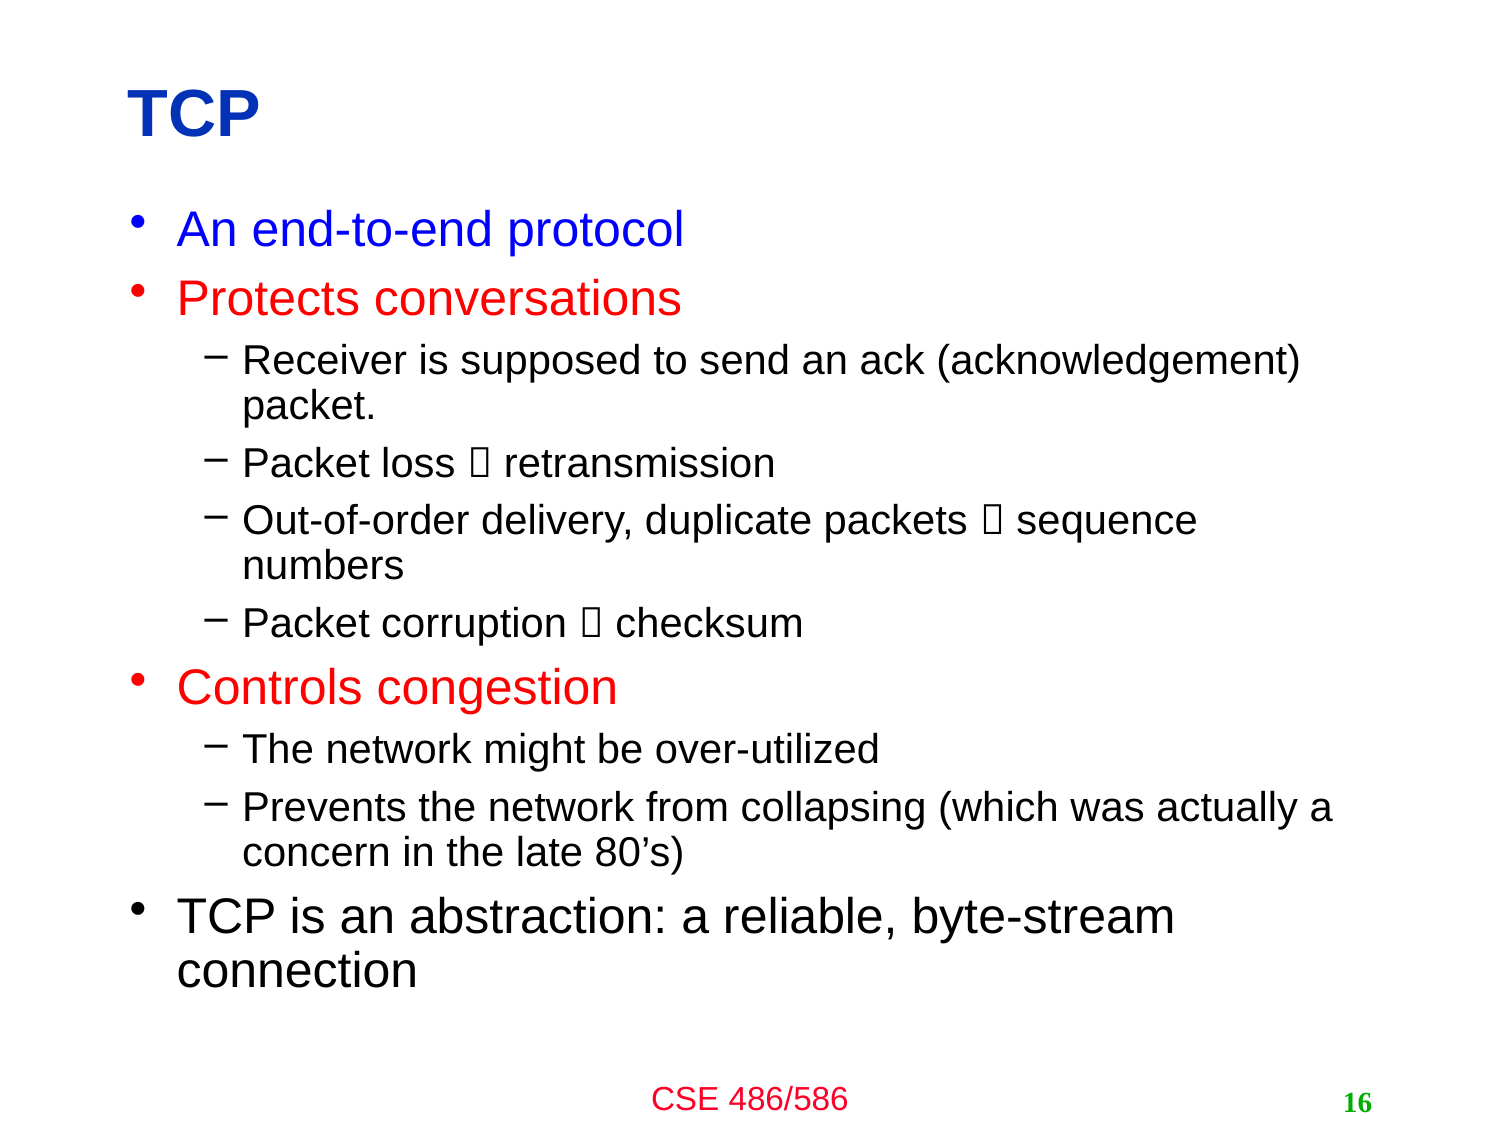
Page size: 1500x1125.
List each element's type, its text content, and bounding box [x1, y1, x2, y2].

title TCP [112, 53, 1310, 176]
list An end-to-end protocol Protects conversations Receiver is supposed to send an ack (acknowledgement) packet. Packet loss  retransmission Out-of-order delivery, duplicate packets  sequence numbers Packet corruption  checksum Controls congestion The network might be over-utilized Prevents the network from collapsing (which was actually a concern in the late 80’s) TCP is an abstraction: a reliable, byte-stream connection [114, 195, 1376, 1005]
slide_number 16 [1074, 1076, 1388, 1125]
